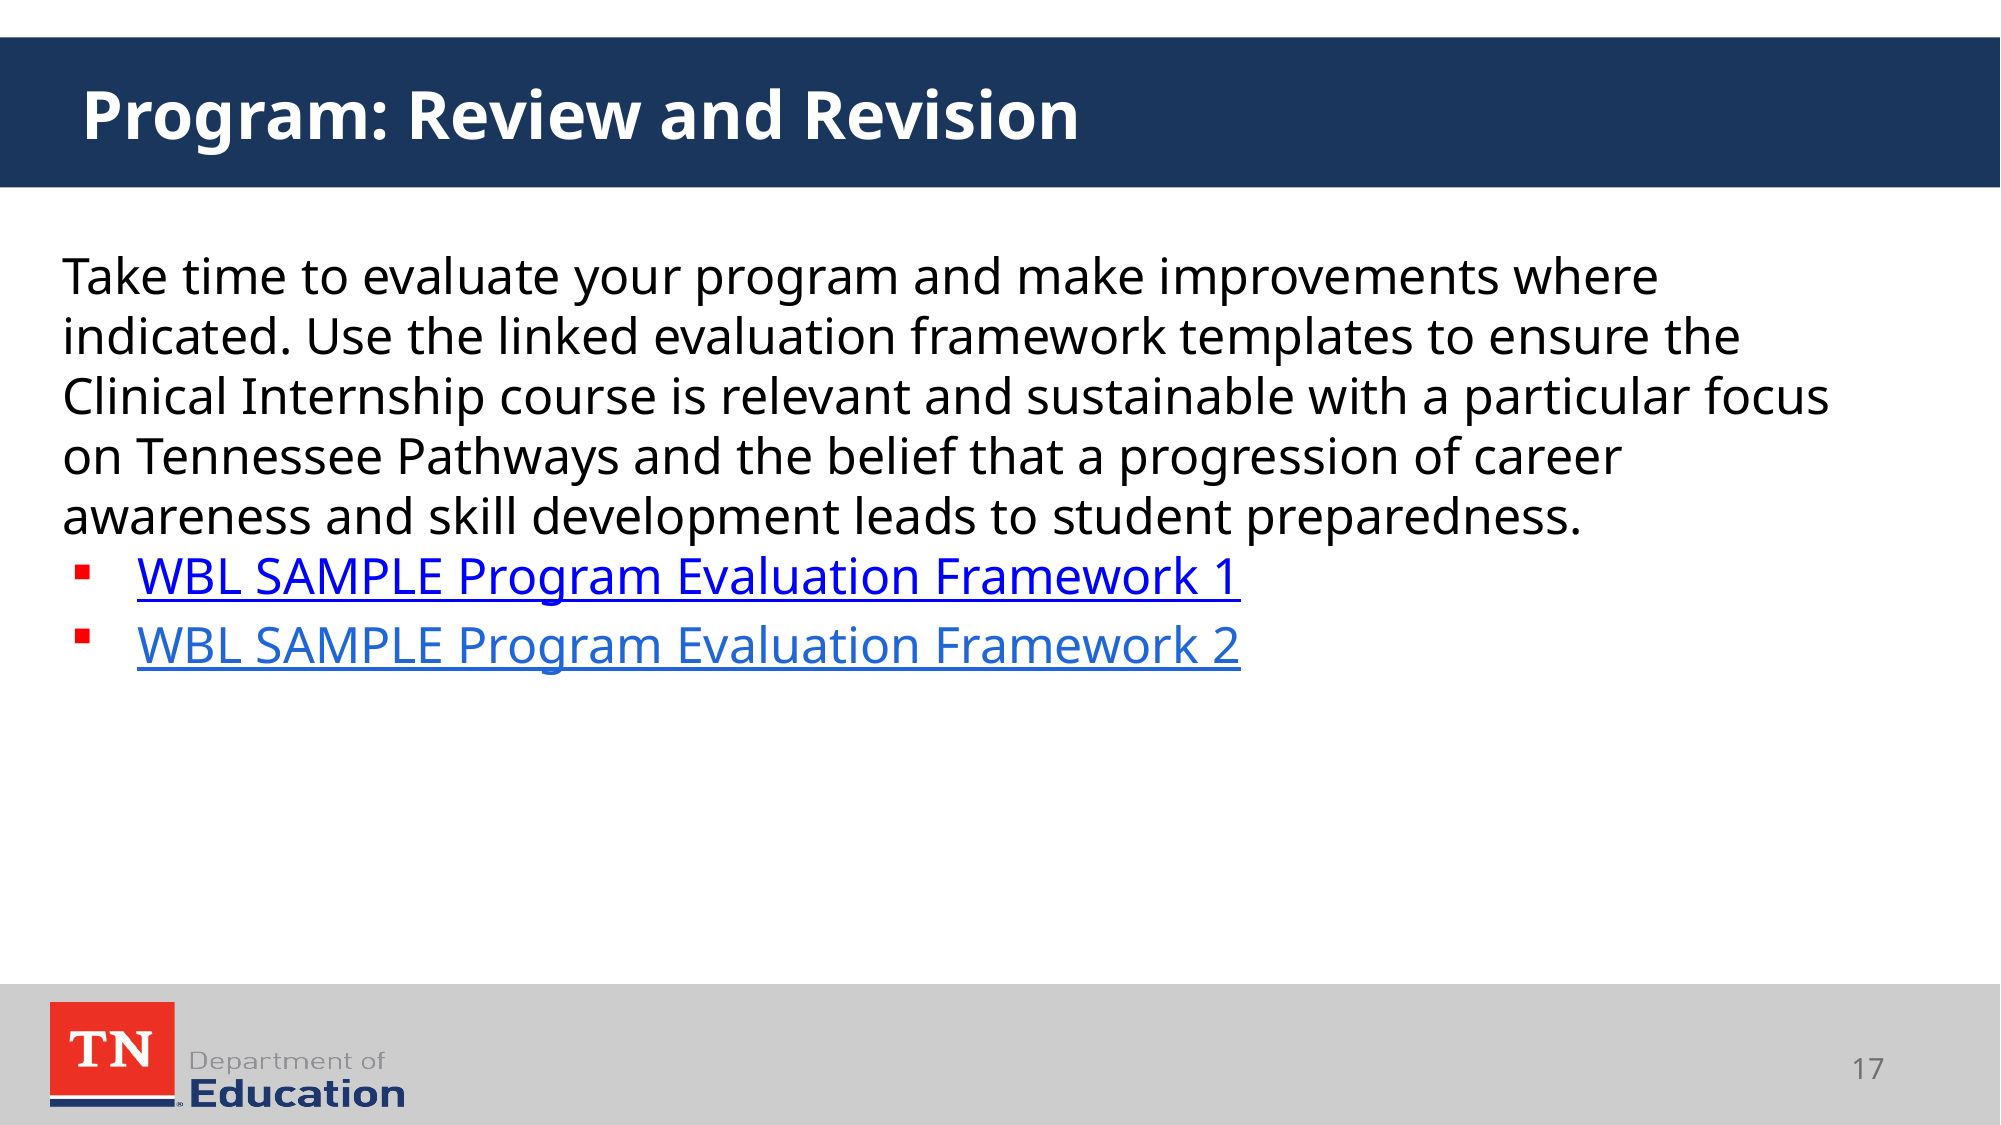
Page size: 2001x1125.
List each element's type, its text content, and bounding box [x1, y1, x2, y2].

text_box Take time to evaluate your program and make improvements where indicated. Use the linked evaluation framework templates to ensure the Clinical Internship course is relevant and sustainable with a particular focus on Tennessee Pathways and the belief that a progression of career awareness and skill development leads to student preparedness. WBL SAMPLE Program Evaluation Framework 1 WBL SAMPLE Program Evaluation Framework 2 [47, 237, 1848, 681]
title Program: Review and Revision [66, 37, 1884, 188]
slide_number 17 [1800, 1042, 1900, 1103]
picture [50, 1002, 404, 1107]
